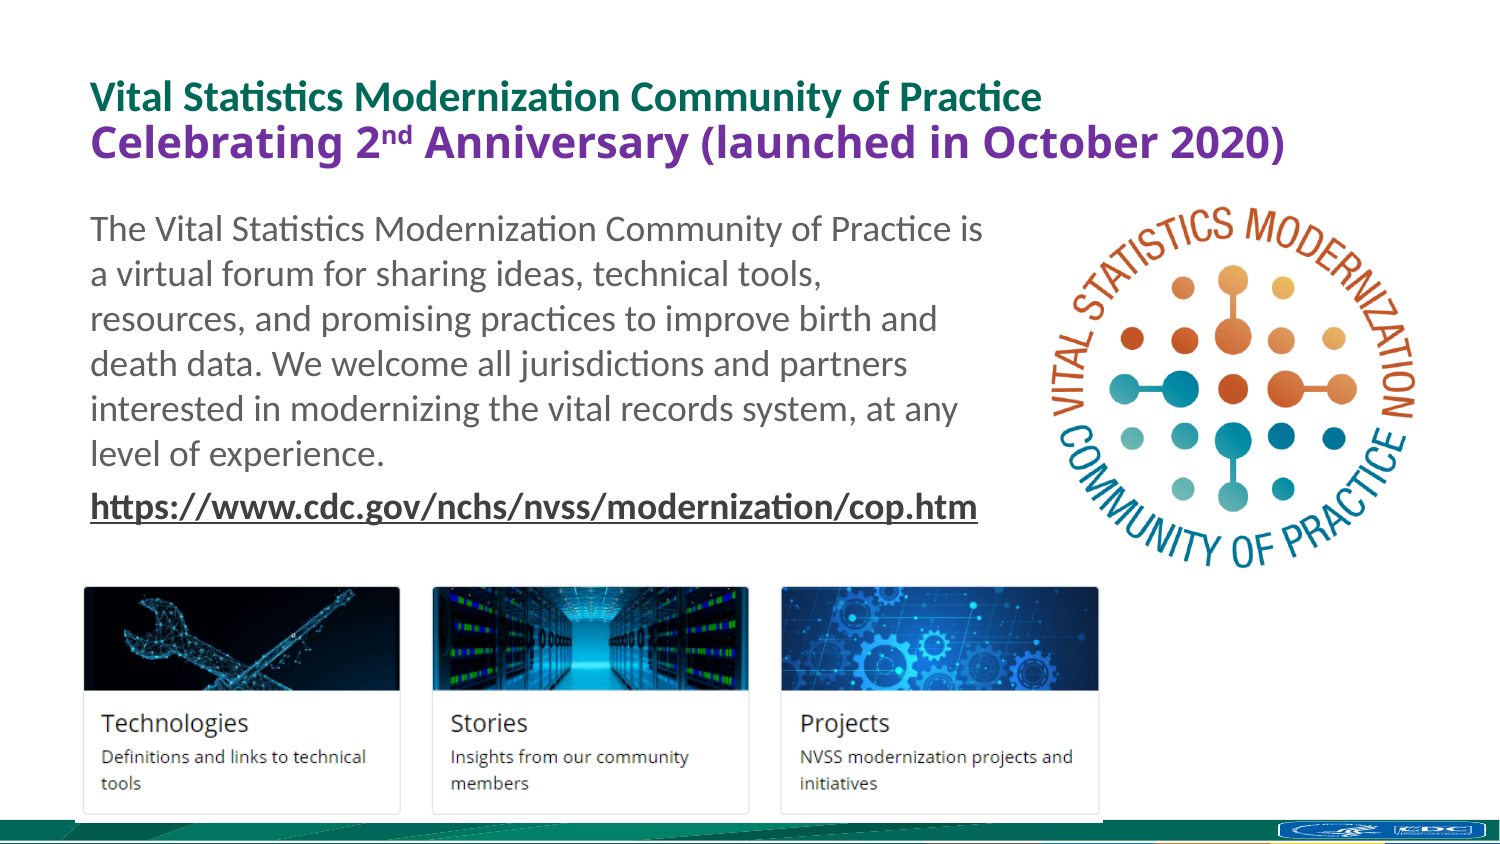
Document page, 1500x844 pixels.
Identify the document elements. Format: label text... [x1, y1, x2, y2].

list The Vital Statistics Modernization Community of Practice is a virtual forum for sharing ideas, technical tools, resources, and promising practices to improve birth and death data. We welcome all jurisdictions and partners interested in modernizing the vital records system, at any level of experience. https://www.cdc.gov/nchs/nvss/modernization/cop.htm [75, 196, 1001, 572]
title Vital Statistics Modernization Community of Practice Celebrating 2nd Anniversary (launched in October 2020) [75, 33, 1425, 175]
picture [74, 196, 1426, 824]
